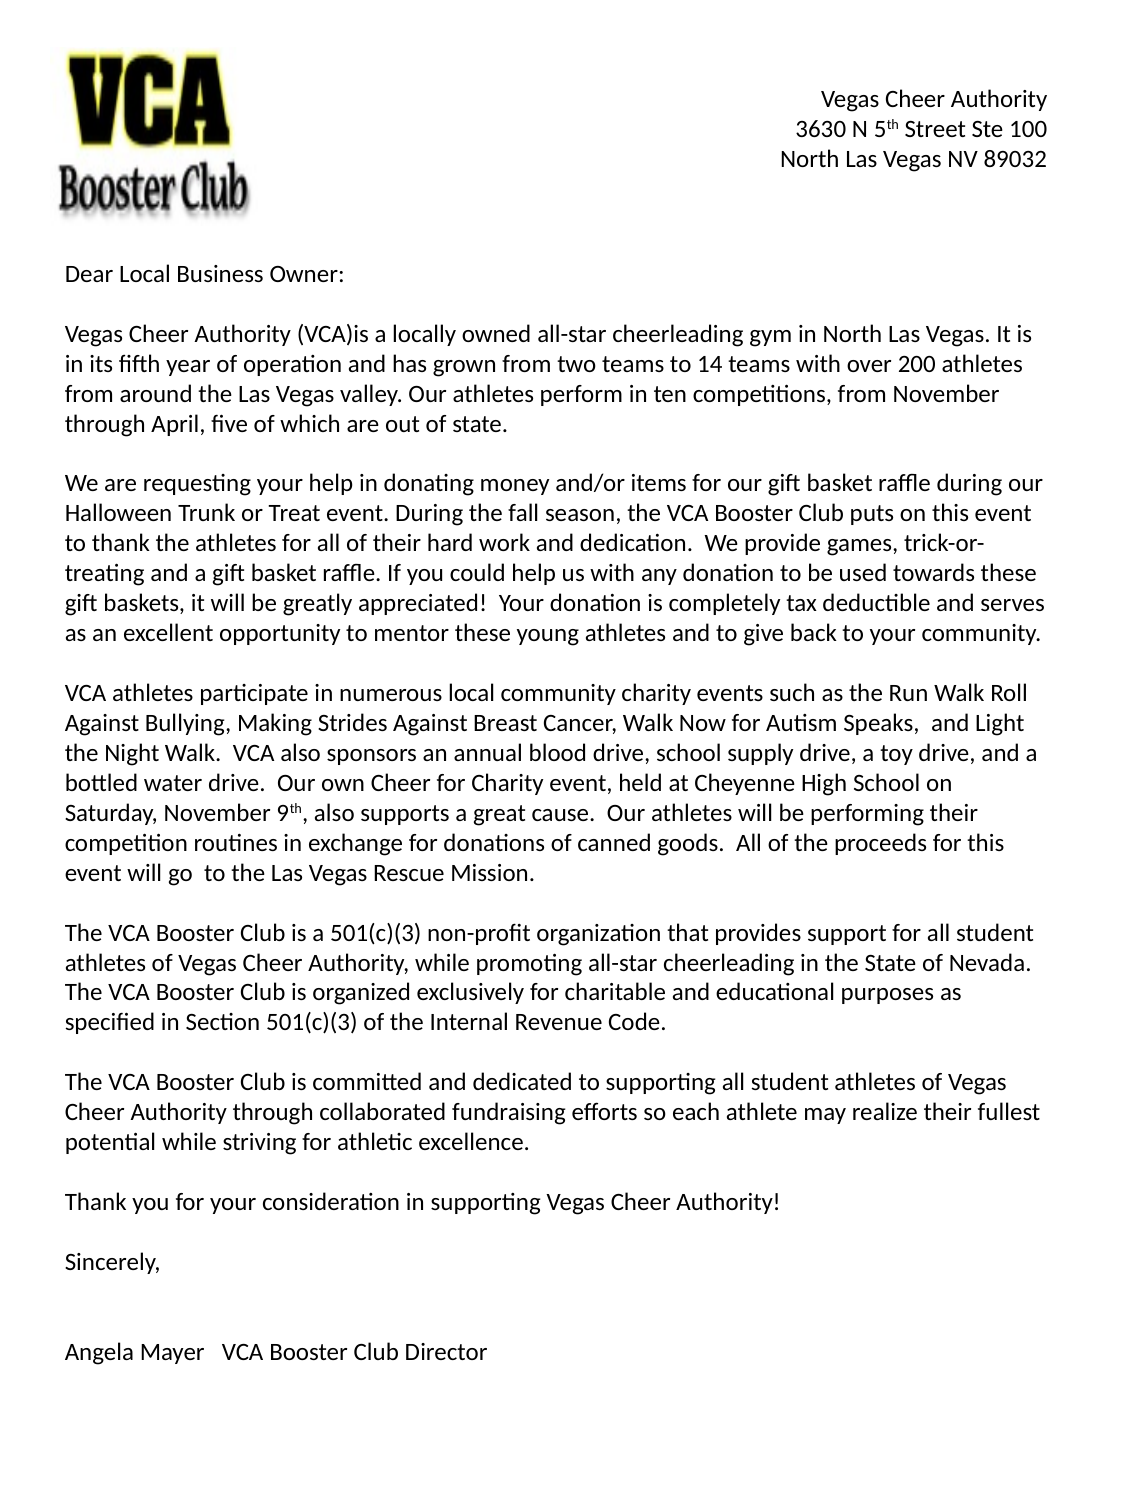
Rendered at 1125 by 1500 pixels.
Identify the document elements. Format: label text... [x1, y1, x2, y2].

text_box Dear Local Business Owner: Vegas Cheer Authority (VCA)is a locally owned all-star cheerleading gym in North Las Vegas. It is in its fifth year of operation and has grown from two teams to 14 teams with over 200 athletes from around the Las Vegas valley. Our athletes perform in ten competitions, from November through April, five of which are out of state. We are requesting your help in donating money and/or items for our gift basket raffle during our Halloween Trunk or Treat event. During the fall season, the VCA Booster Club puts on this event to thank the athletes for all of their hard work and dedication. We provide games, trick-or-treating and a gift basket raffle. If you could help us with any donation to be used towards these gift baskets, it will be greatly appreciated! Your donation is completely tax deductible and serves as an excellent opportunity to mentor these young athletes and to give back to your community. VCA athletes participate in numerous local community charity events such as the Run Walk Roll Against Bullying, Making Strides Against Breast Cancer, Walk Now for Autism Speaks, and Light the Night Walk. VCA also sponsors an annual blood drive, school supply drive, a toy drive, and a bottled water drive. Our own Cheer for Charity event, held at Cheyenne High School on Saturday, November 9th, also supports a great cause. Our athletes will be performing their competition routines in exchange for donations of canned goods. All of the proceeds for this event will go to the Las Vegas Rescue Mission. The VCA Booster Club is a 501(c)(3) non-profit organization that provides support for all student athletes of Vegas Cheer Authority, while promoting all-star cheerleading in the State of Nevada. The VCA Booster Club is organized exclusively for charitable and educational purposes as specified in Section 501(c)(3) of the Internal Revenue Code. The VCA Booster Club is committed and dedicated to supporting all student athletes of Vegas Cheer Authority through collaborated fundraising efforts so each athlete may realize their fullest potential while striving for athletic excellence. Thank you for your consideration in supporting Vegas Cheer Authority! Sincerely, Angela Mayer VCA Booster Club Director [50, 249, 1063, 1408]
picture [49, 47, 258, 226]
text_box Vegas Cheer Authority 3630 N 5th Street Ste 100 North Las Vegas NV 89032 [650, 75, 1063, 180]
